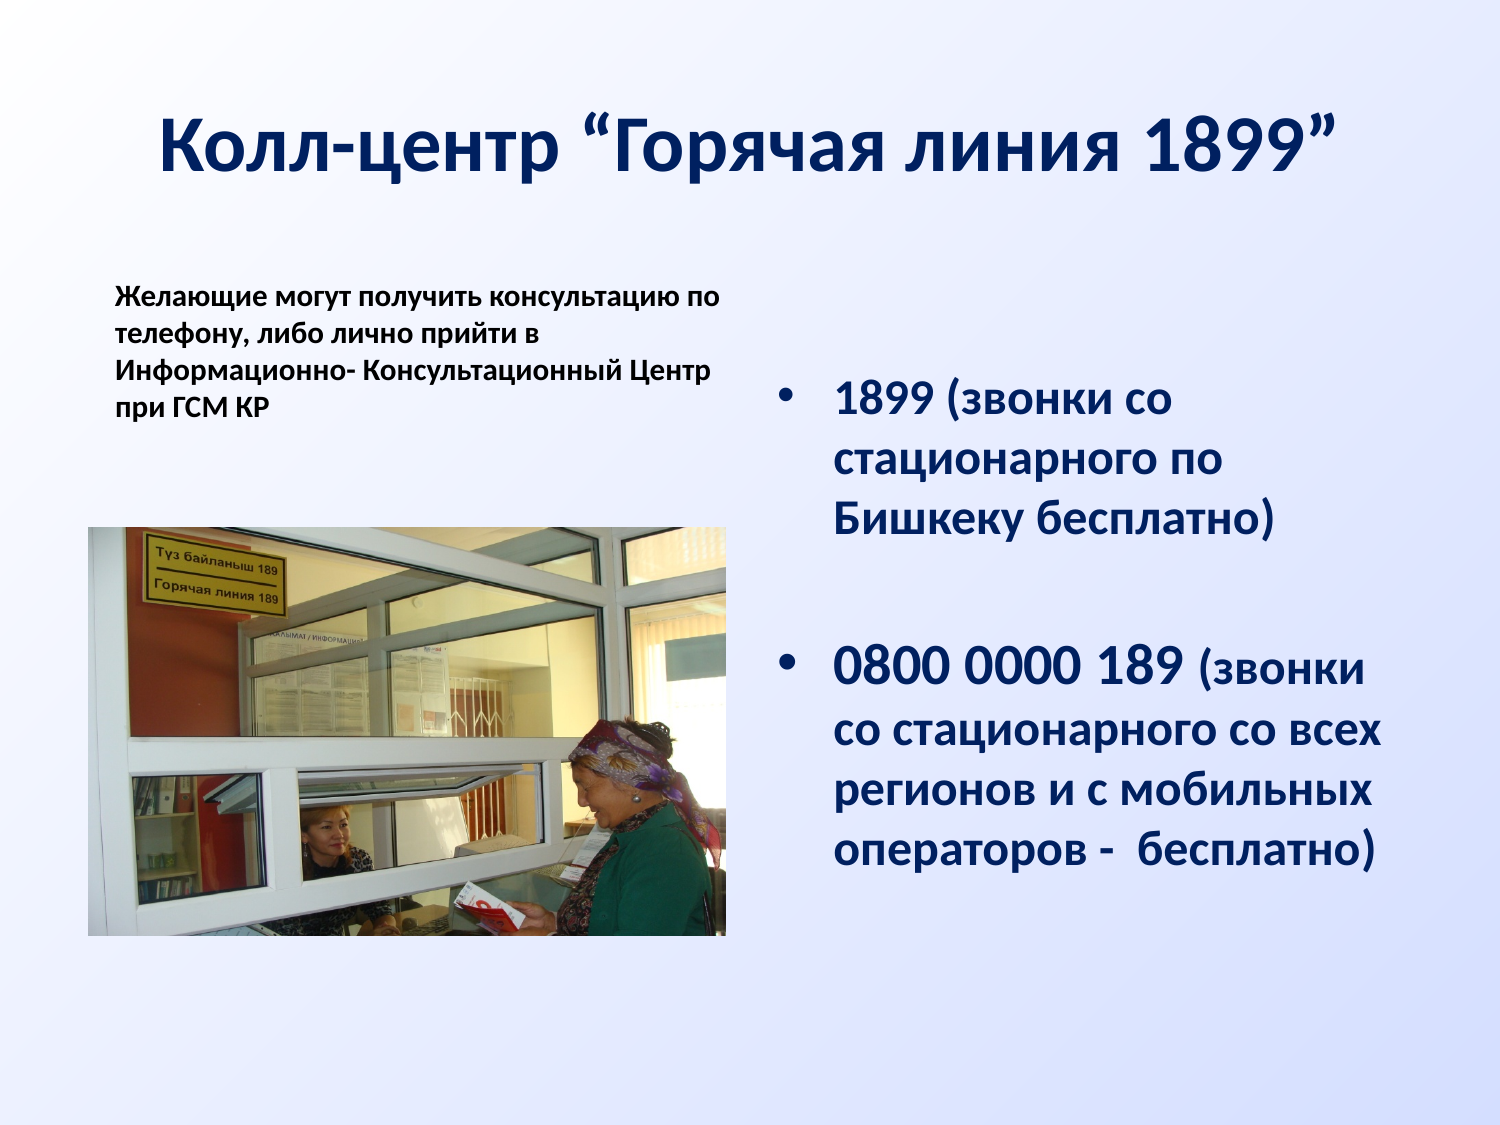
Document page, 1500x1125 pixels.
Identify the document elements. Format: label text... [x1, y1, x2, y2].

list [88, 526, 726, 936]
title Колл-центр “Горячая линия 1899” [75, 45, 1425, 233]
list Желающие могут получить консультацию по телефону, либо лично прийти в Информационно- Консультационный Центр при ГСМ КР [100, 267, 763, 432]
list 1899 (звонки со стационарного по Бишкеку бесплатно) 0800 0000 189 (звонки со стационарного со всех регионов и с мобильных операторов - бесплатно) [761, 356, 1425, 1005]
